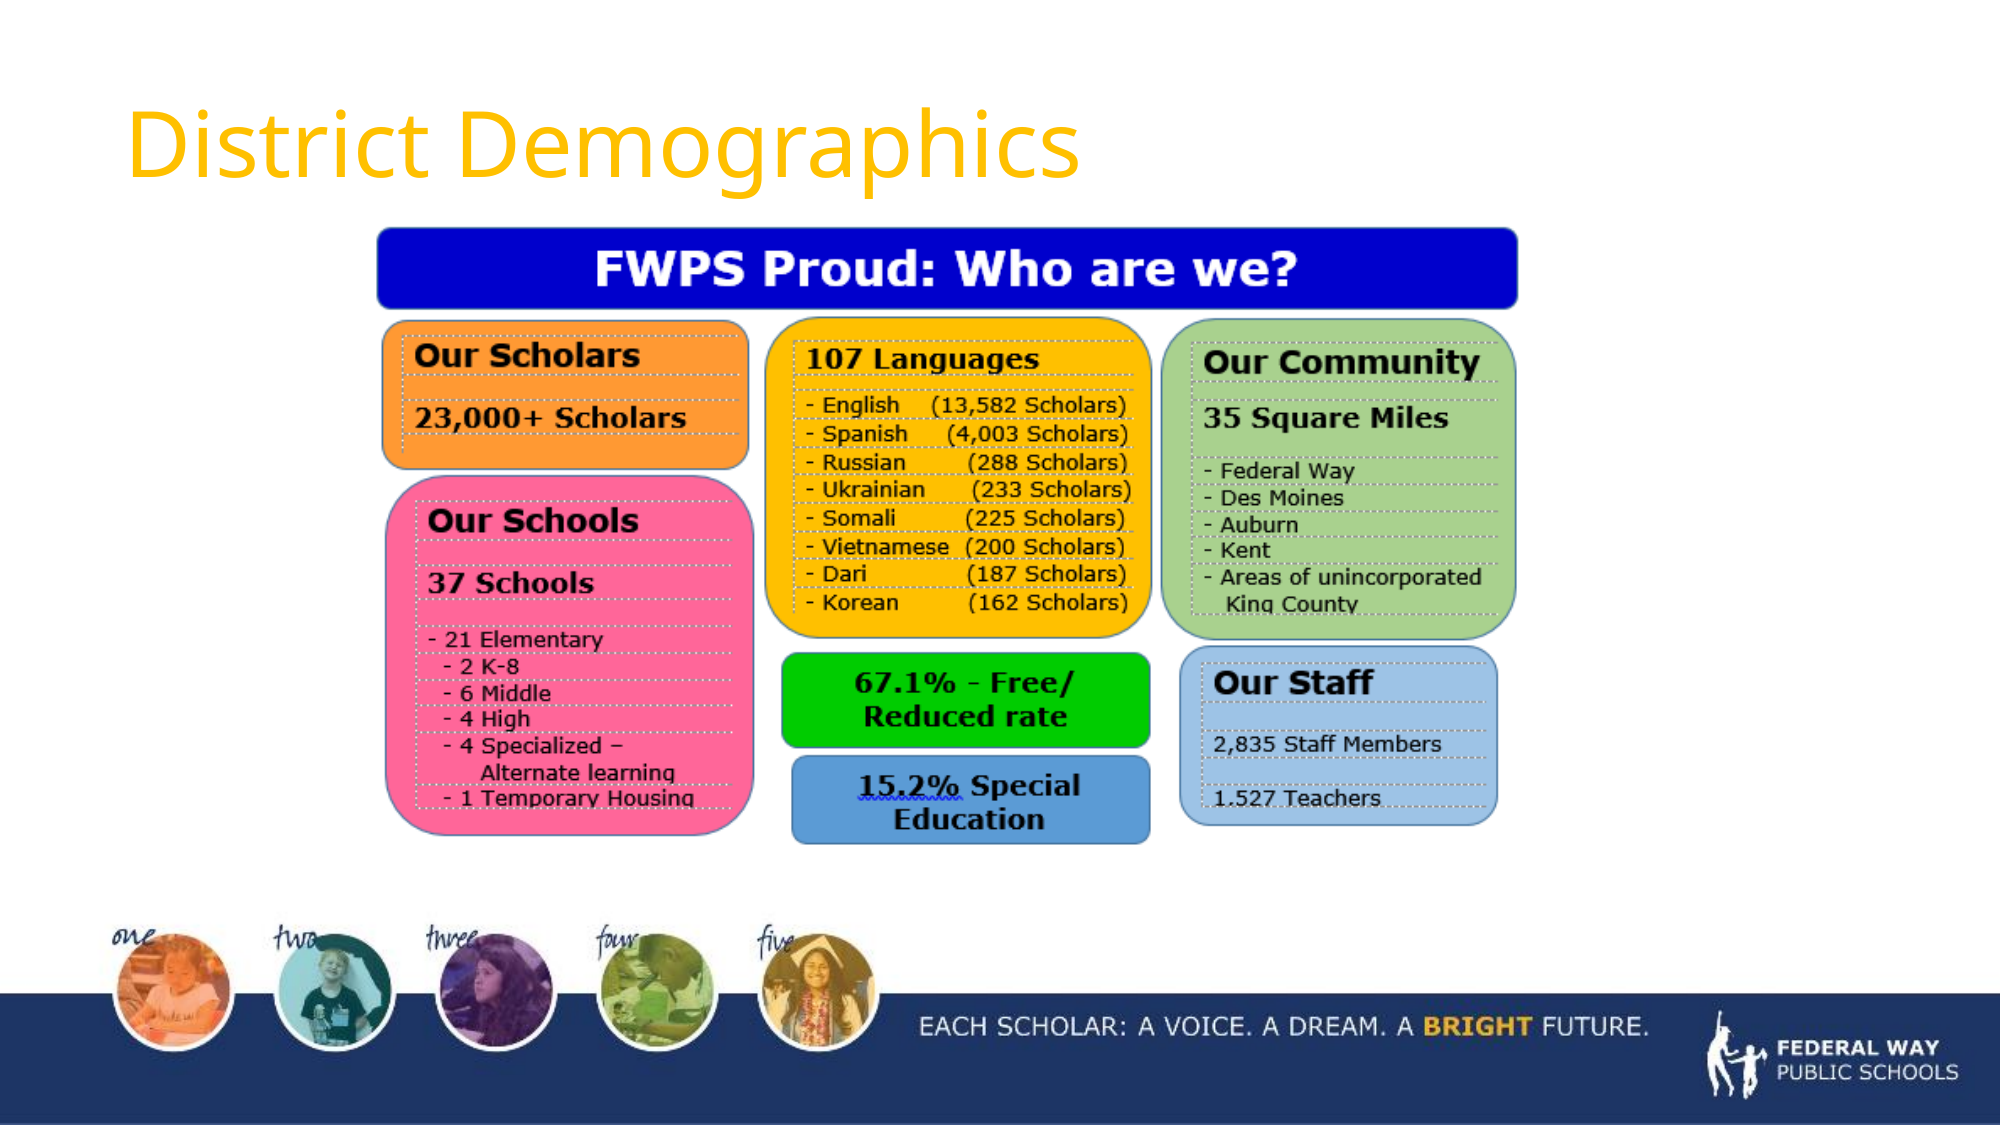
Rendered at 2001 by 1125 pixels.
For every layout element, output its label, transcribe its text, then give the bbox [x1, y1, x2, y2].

title District Demographics [109, 58, 1835, 238]
picture [0, 0, 2000, 1125]
